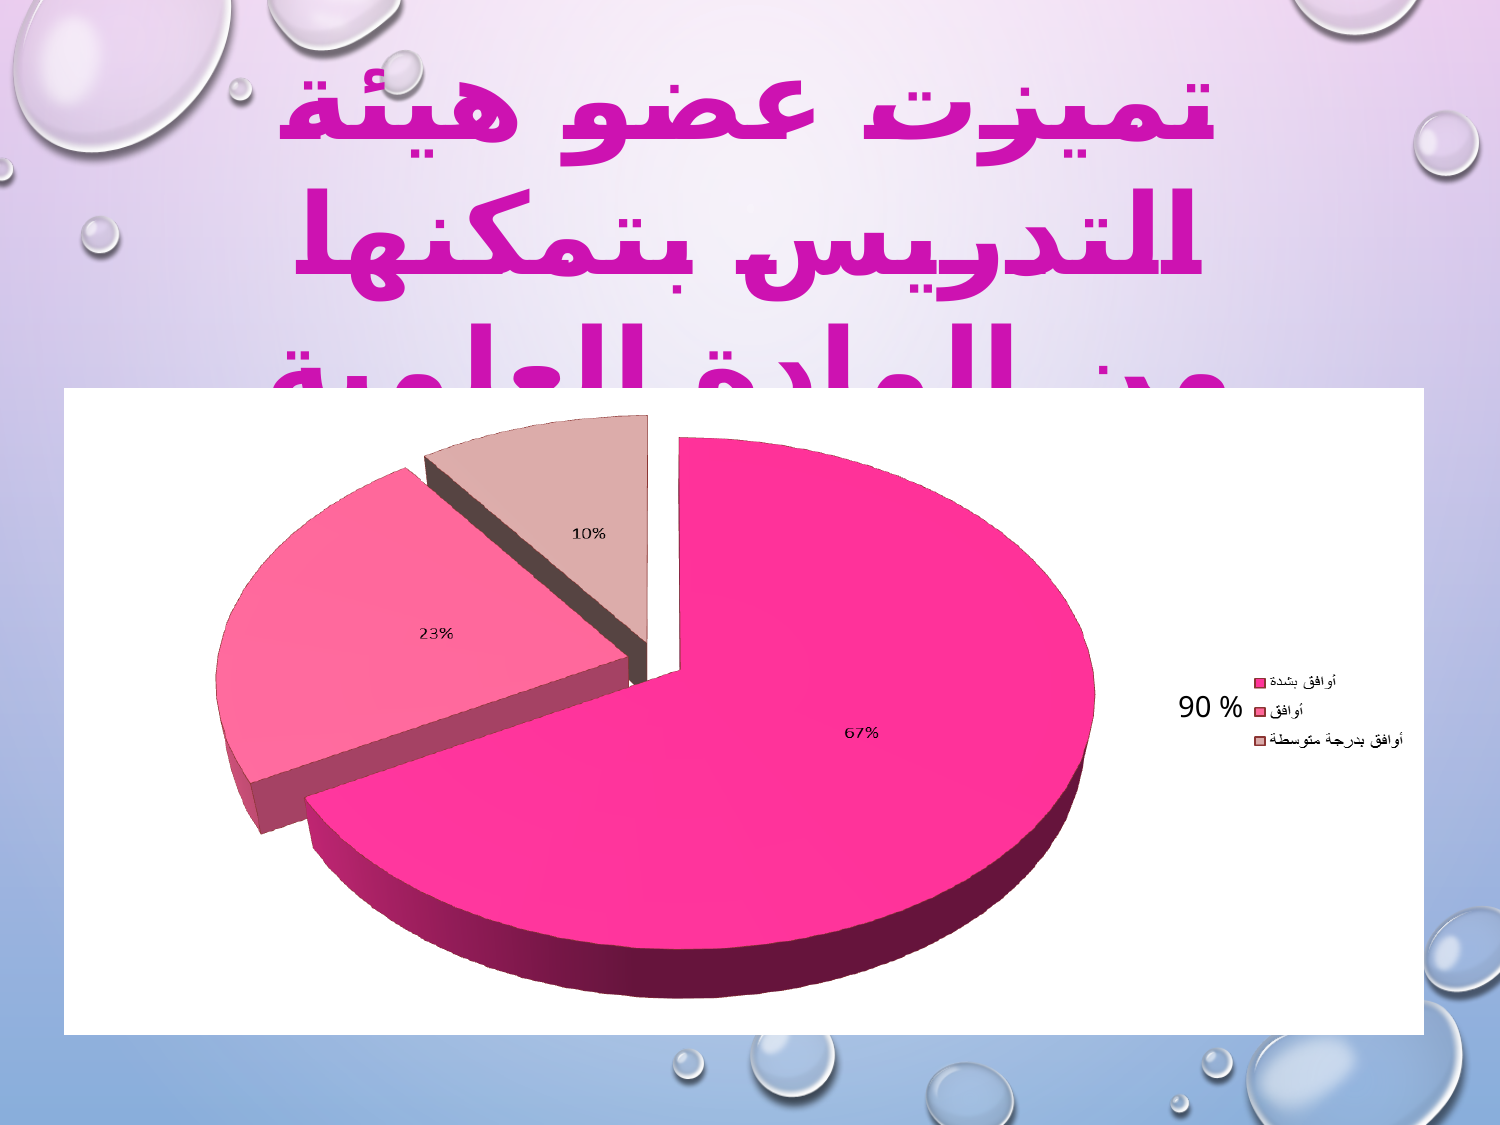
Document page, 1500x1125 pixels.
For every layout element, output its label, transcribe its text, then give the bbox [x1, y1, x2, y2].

text_box تميزت عضو هيئة التدريس بتمكنها من المادة العلمية [177, 19, 1323, 386]
picture [0, 0, 1500, 1125]
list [64, 388, 1424, 1036]
